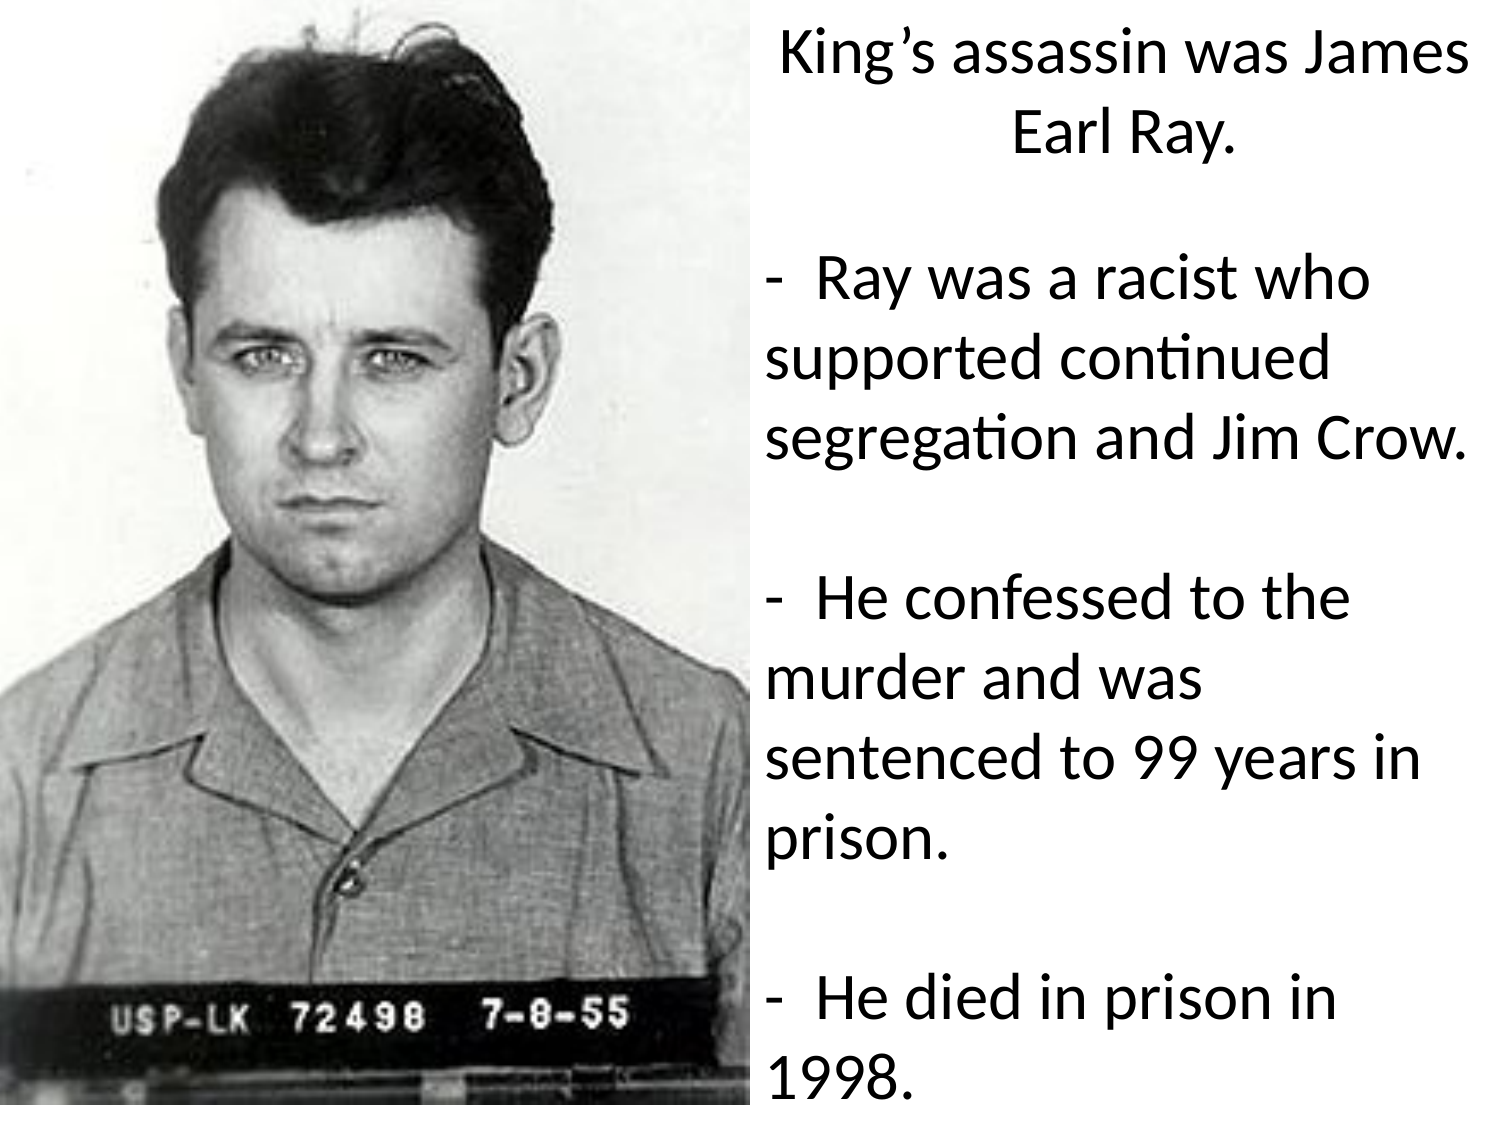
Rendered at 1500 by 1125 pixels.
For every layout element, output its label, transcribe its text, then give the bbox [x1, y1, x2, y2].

text_box - Ray was a racist who supported continued segregation and Jim Crow. - He confessed to the murder and was sentenced to 99 years in prison. - He died in prison in 1998. [749, 225, 1500, 1120]
text_box King’s assassin was James Earl Ray. [751, 0, 1500, 175]
picture [0, 0, 751, 1105]
